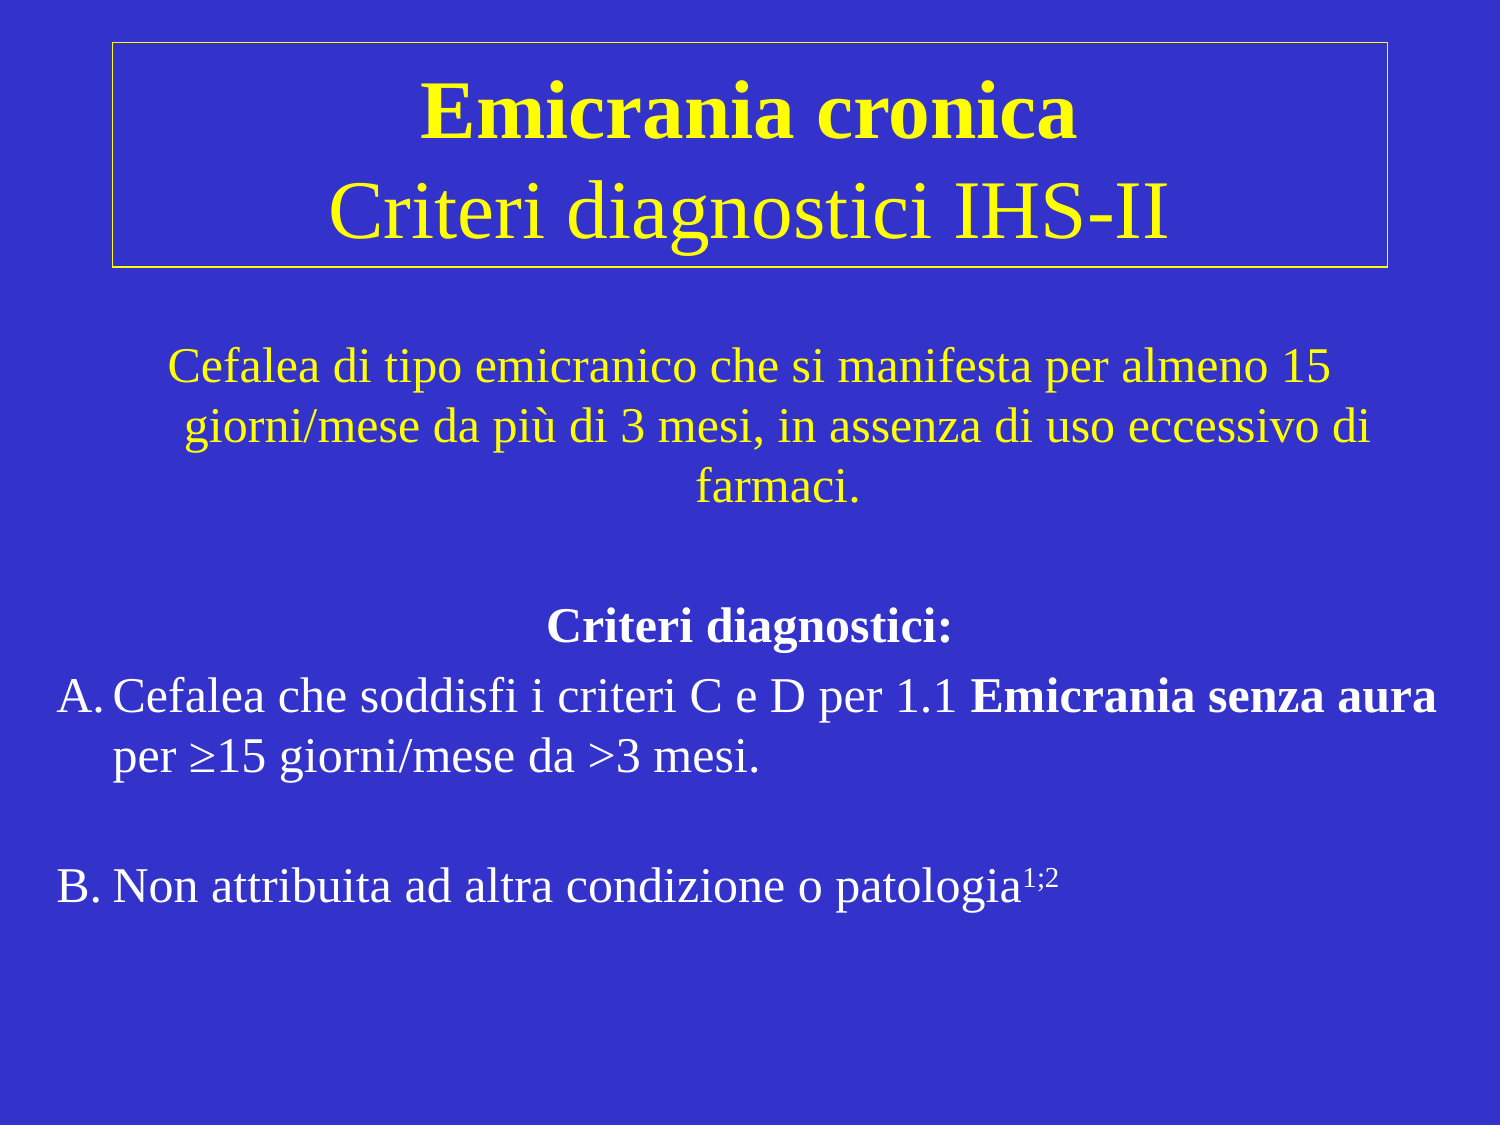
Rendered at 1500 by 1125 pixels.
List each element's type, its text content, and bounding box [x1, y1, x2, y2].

title Emicrania cronica Criteri diagnostici IHS-II [112, 42, 1388, 268]
list Cefalea di tipo emicranico che si manifesta per almeno 15 giorni/mese da più di 3 mesi, in assenza di uso eccessivo di farmaci. Criteri diagnostici: Cefalea che soddisfi i criteri C e D per 1.1 Emicrania senza aura per ≥15 giorni/mese da >3 mesi. Non attribuita ad altra condizione o patologia1;2 [40, 324, 1460, 1001]
